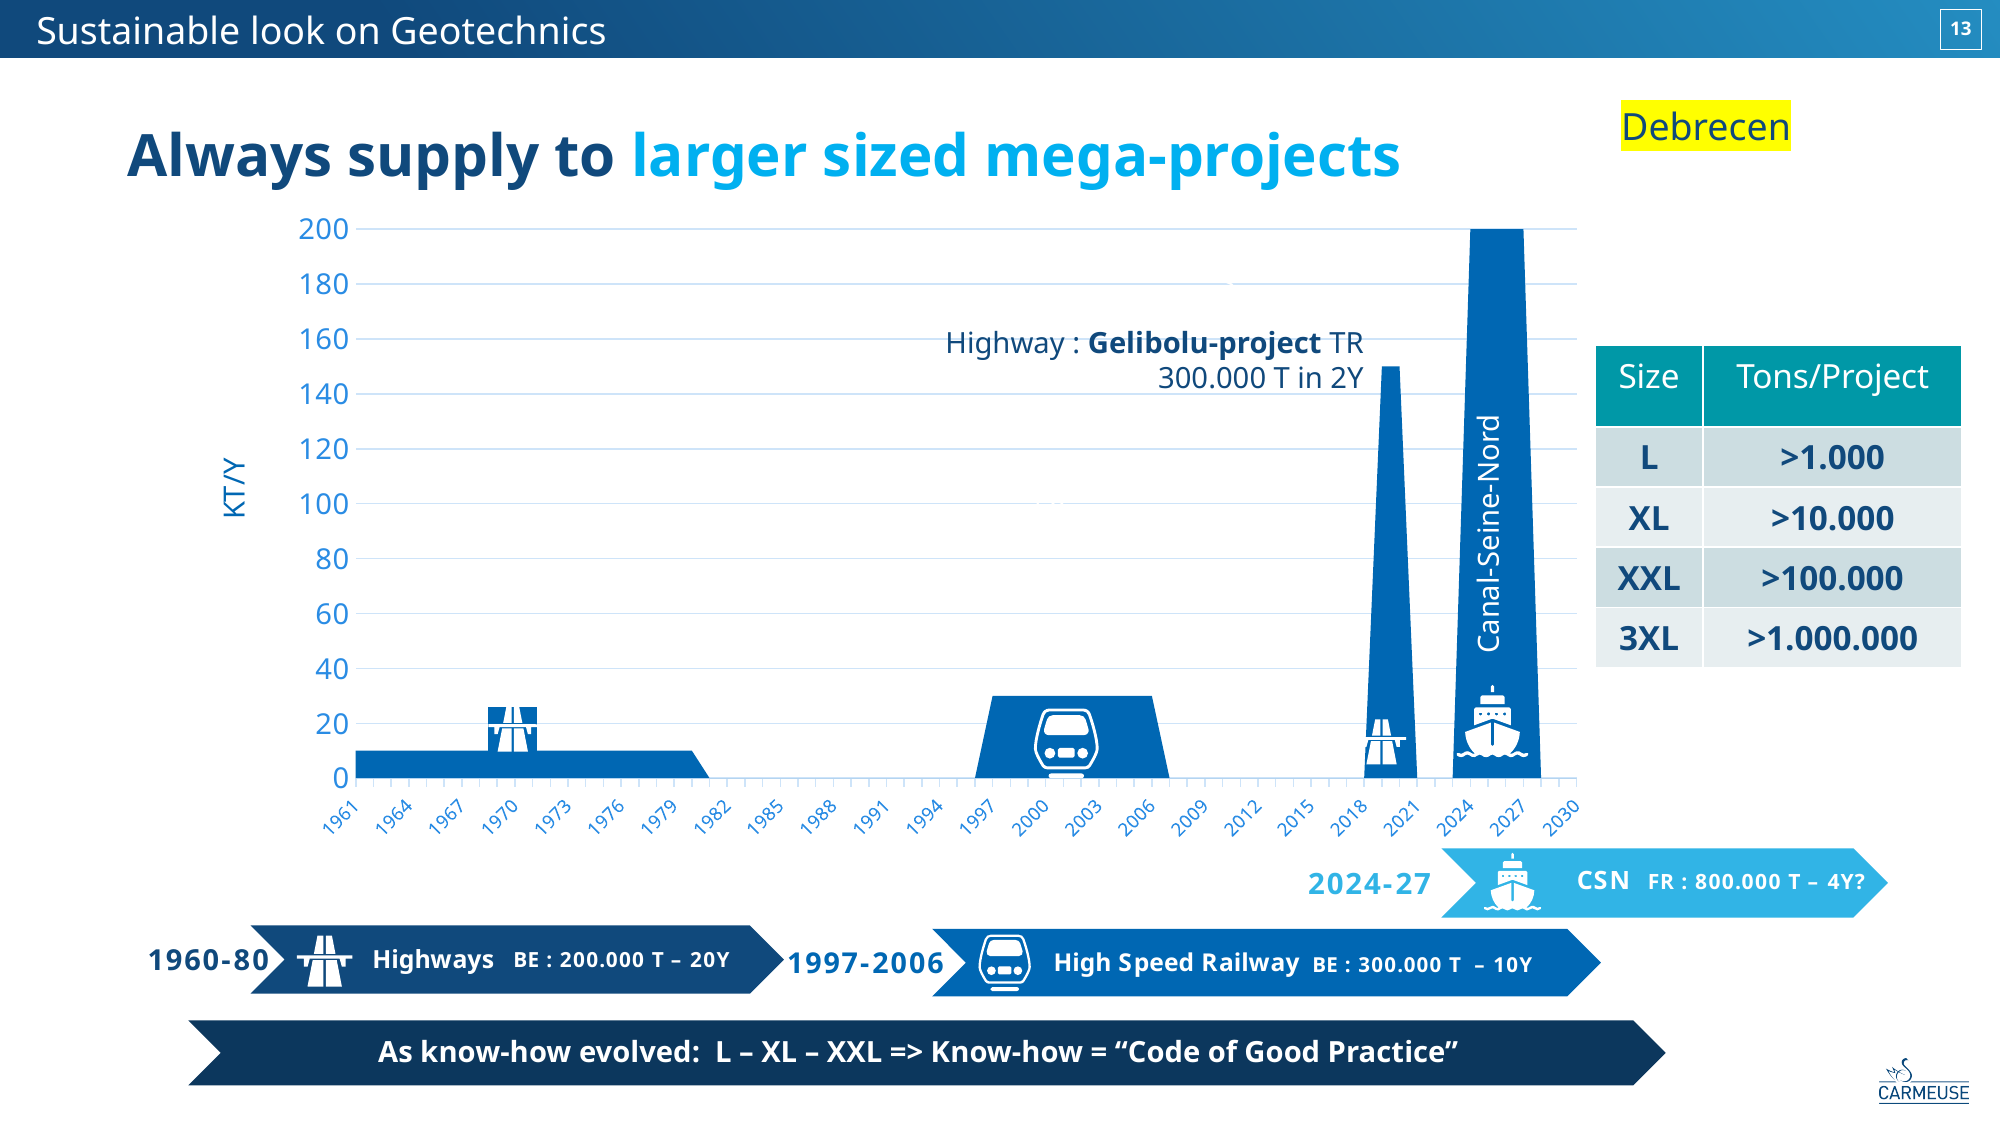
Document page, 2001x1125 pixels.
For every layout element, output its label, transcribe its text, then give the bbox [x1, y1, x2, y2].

text_box [185, 1019, 333, 1087]
picture [1879, 1058, 1969, 1104]
picture [488, 706, 538, 752]
text_box [1628, 1019, 1668, 1087]
table_cell >1.000 [1704, 428, 1961, 486]
picture [1285, 846, 1908, 919]
text_box KT/Y [208, 285, 258, 535]
table_cell >1.000.000 [1704, 608, 1961, 667]
picture [129, 925, 1601, 997]
picture [1033, 708, 1099, 779]
text_box As know-how evolved: L – XL – XXL => Know-how = “Code of Good Practice” [333, 983, 1628, 1118]
picture [1356, 719, 1407, 765]
table_cell >10.000 [1704, 488, 1961, 546]
table_cell L [1597, 428, 1702, 486]
picture [1456, 684, 1529, 758]
table_header Tons/Project [1704, 346, 1961, 426]
table_header Size [1597, 346, 1702, 426]
text_box Sustainable look on Geotechnics [21, 0, 1023, 60]
table_cell >100.000 [1704, 548, 1961, 607]
list Always supply to larger sized mega-projects [112, 111, 1842, 268]
text_box Debrecen [1606, 94, 1943, 155]
table_cell XXL [1597, 548, 1702, 607]
table_cell XL [1597, 488, 1702, 546]
chart [264, 209, 1597, 863]
table_cell 3XL [1597, 608, 1702, 667]
